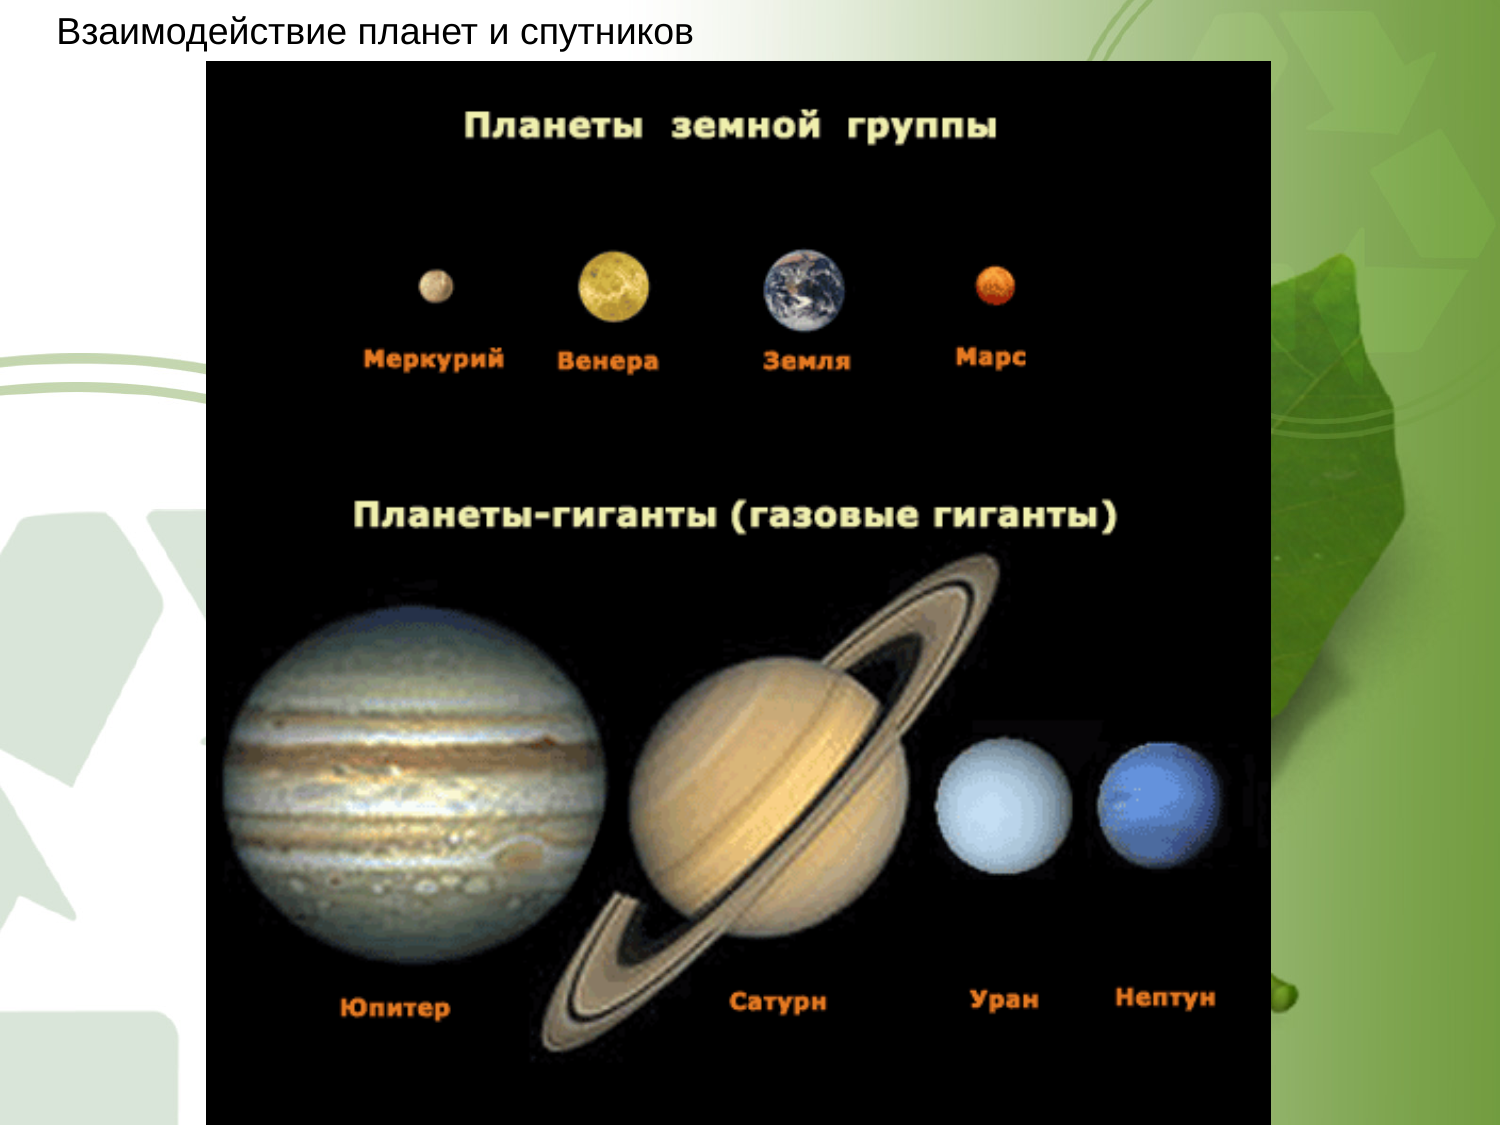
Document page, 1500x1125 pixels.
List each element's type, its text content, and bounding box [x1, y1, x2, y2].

text_box Взаимодействие планет и спутников [41, 0, 710, 60]
picture [0, 0, 1500, 1125]
